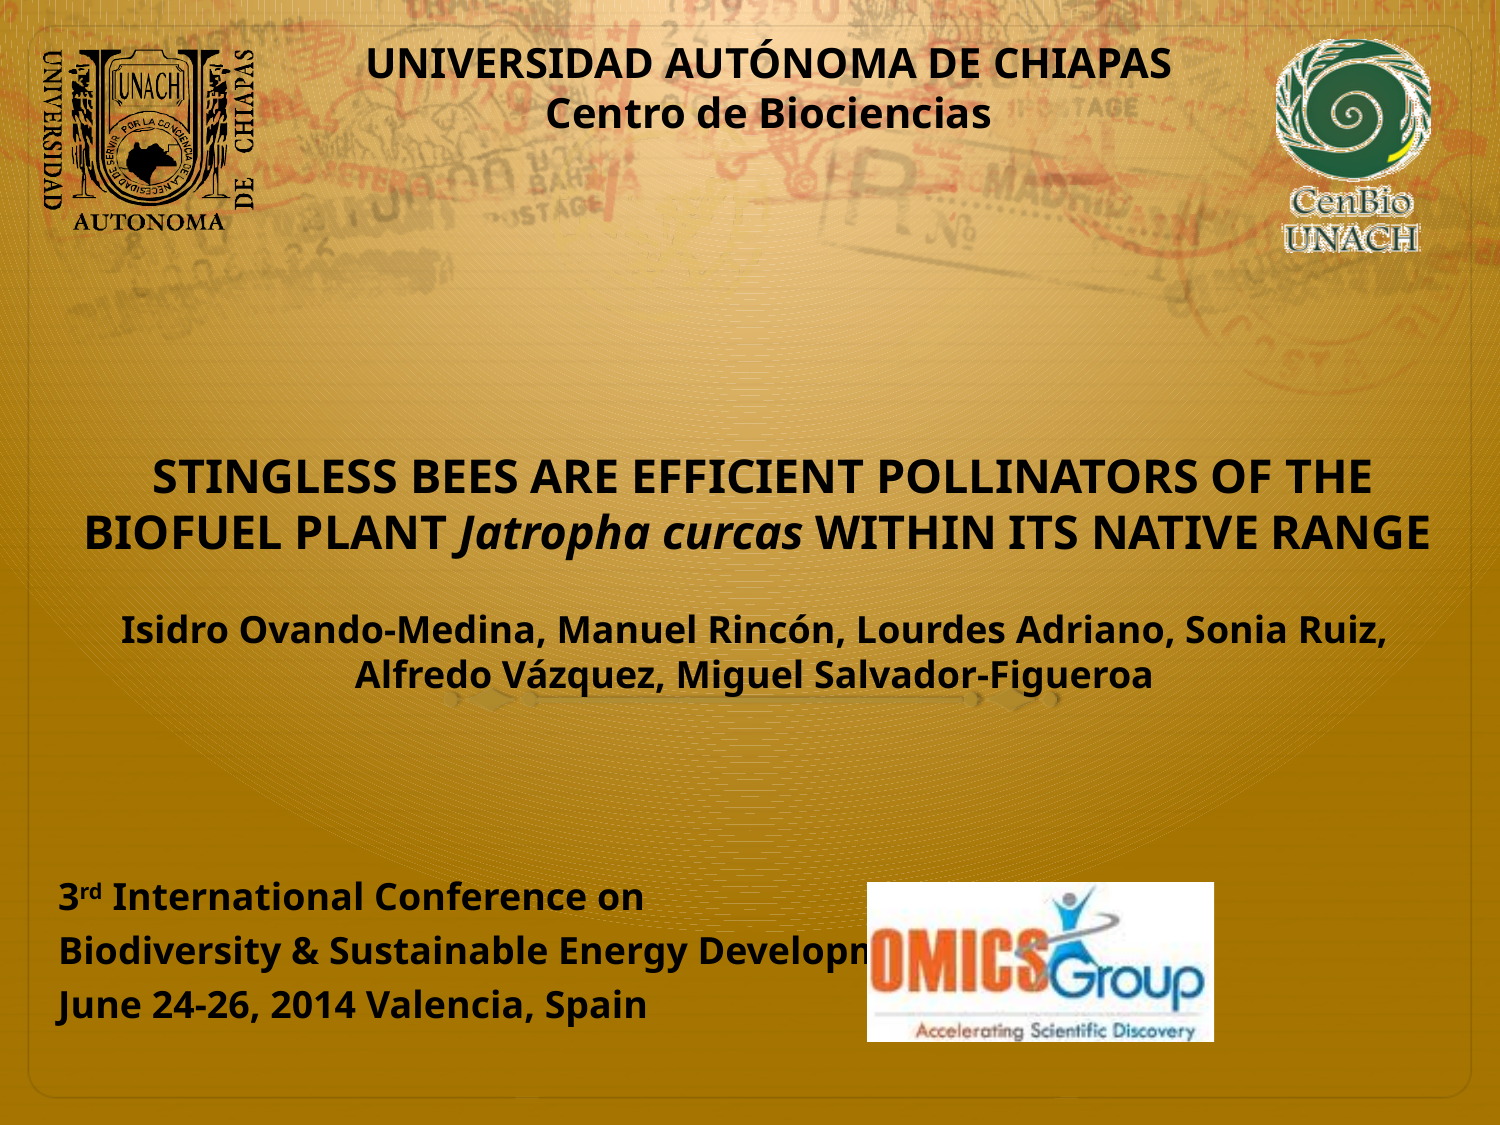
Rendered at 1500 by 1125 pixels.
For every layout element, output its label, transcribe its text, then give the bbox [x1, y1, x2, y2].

picture [0, 0, 1500, 1125]
title STINGLESS BEES ARE EFFICIENT POLLINATORS OF THE BIOFUEL PLANT Jatropha curcas WITHIN ITS NATIVE RANGE [68, 383, 1459, 567]
subtitle Isidro Ovando-Medina, Manuel Rincón, Lourdes Adriano, Sonia Ruiz, Alfredo Vázquez, Miguel Salvador-Figueroa [84, 598, 1425, 711]
text_box 3rd International Conference on Biodiversity & Sustainable Energy Development June 24-26, 2014 Valencia, Spain [43, 863, 960, 1042]
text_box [42, 49, 254, 231]
text_box UNIVERSIDAD AUTÓNOMA DE CHIAPAS Centro de Biociencias [206, 29, 1332, 145]
